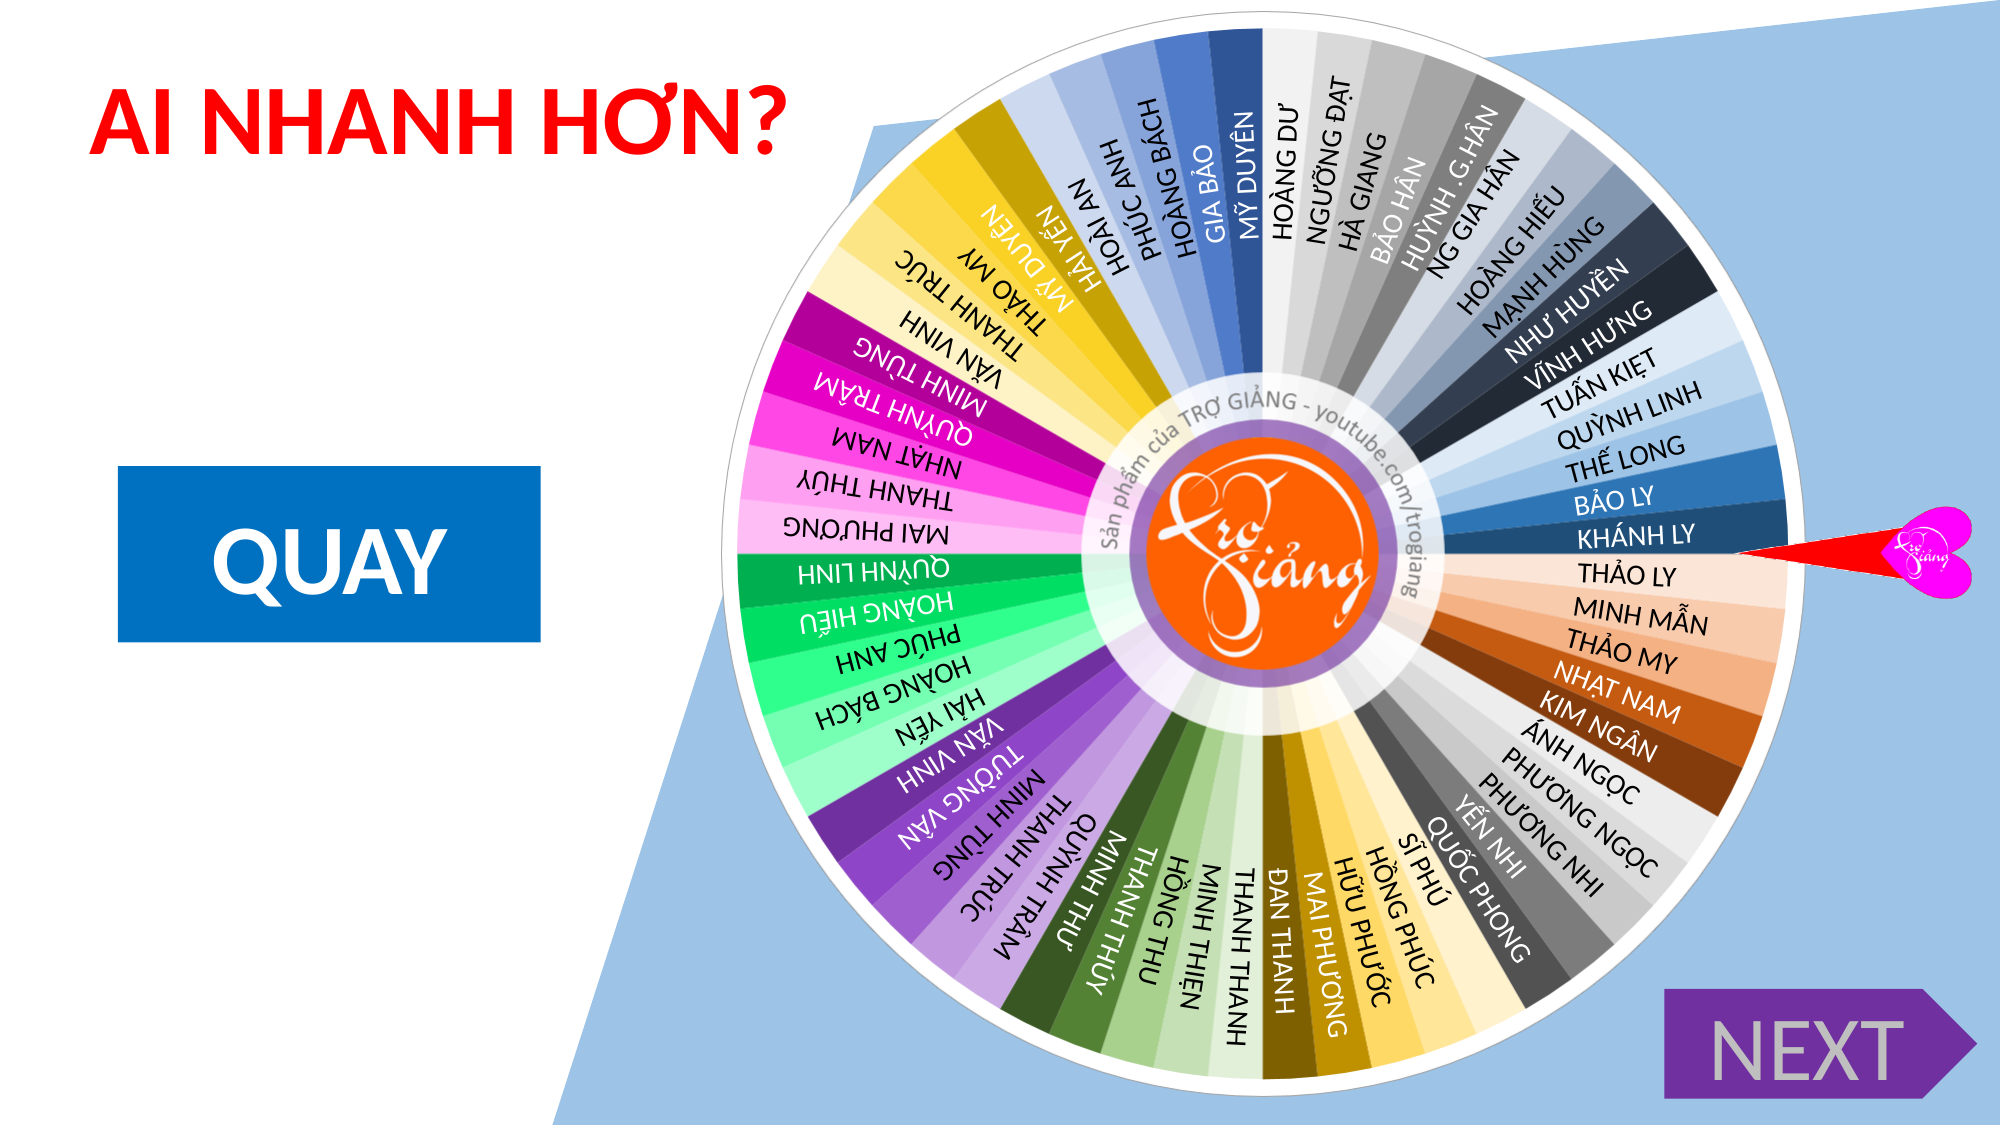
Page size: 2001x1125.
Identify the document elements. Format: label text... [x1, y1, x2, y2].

text_box AI NHANH HƠN? [74, 46, 721, 182]
text_box [551, 0, 2000, 1125]
picture [1733, 506, 1972, 600]
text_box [721, 0, 1806, 1097]
text_box QUAY [117, 465, 542, 643]
text_box NEXT [1663, 987, 1979, 1100]
